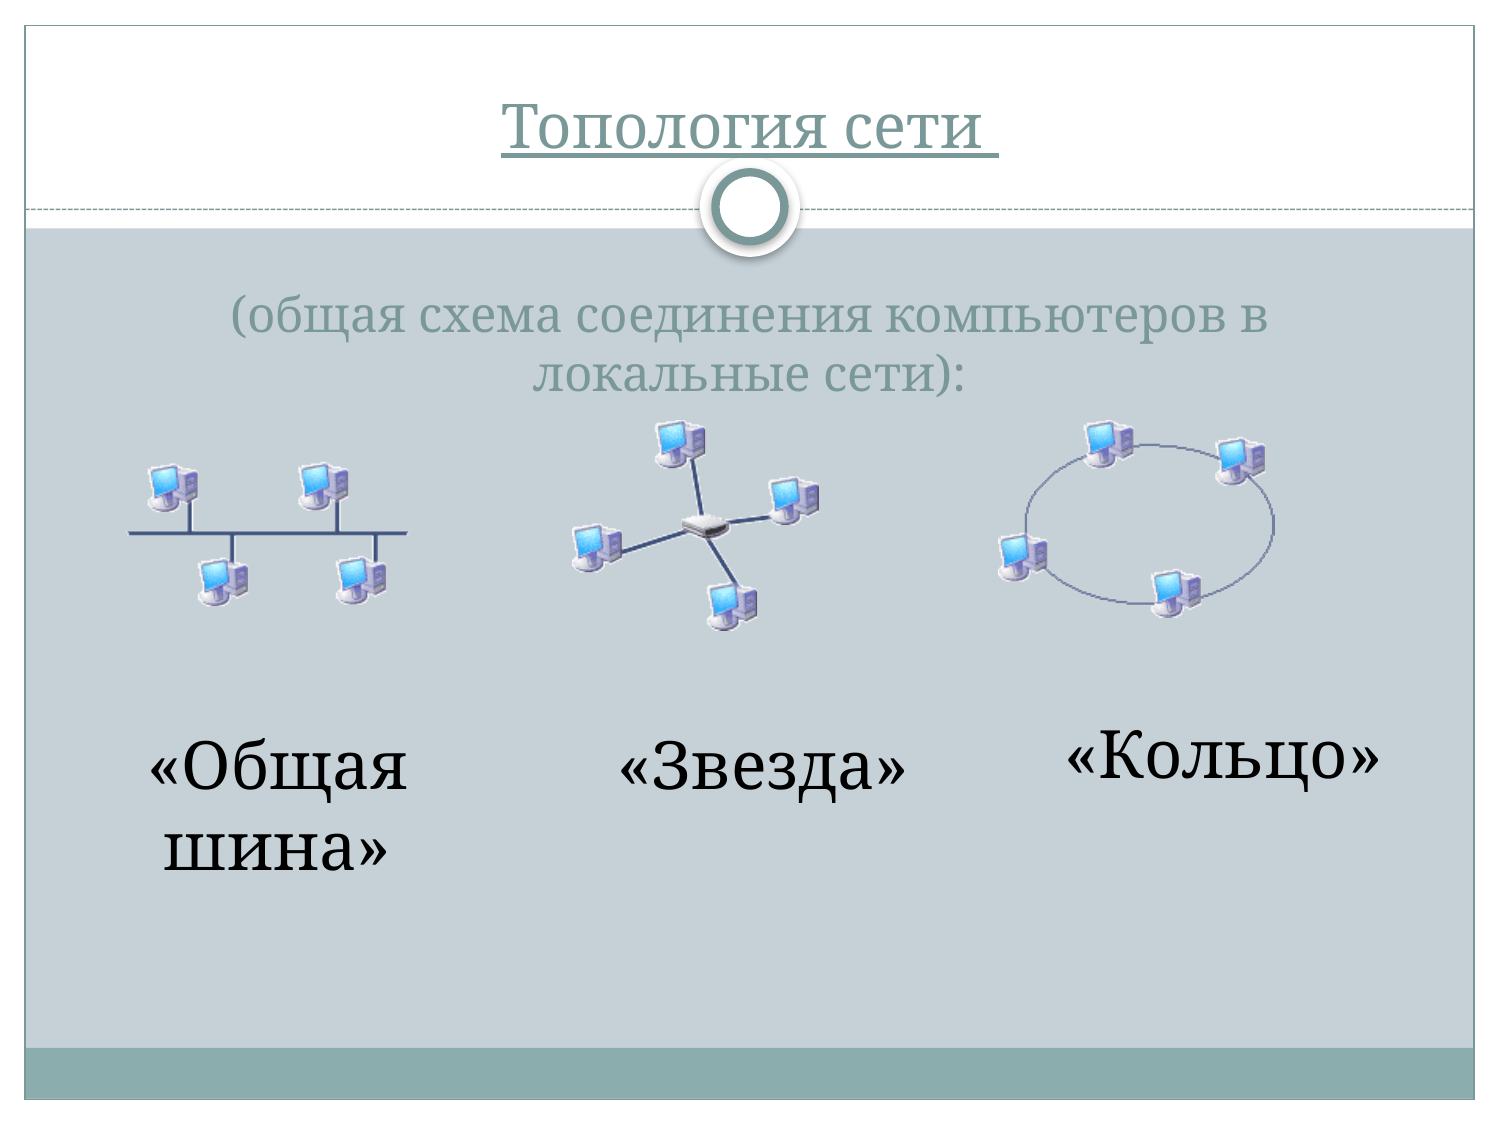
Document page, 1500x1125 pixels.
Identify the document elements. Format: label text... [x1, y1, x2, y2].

picture [123, 455, 422, 616]
text_box «Общая шина» [53, 715, 502, 891]
picture [572, 420, 819, 631]
text_box «Кольцо» [1050, 704, 1412, 799]
title Топология сети (общая схема соединения компьютеров в локальные сети): [75, 78, 1425, 409]
picture [997, 420, 1275, 618]
text_box «Звезда» [602, 715, 927, 811]
